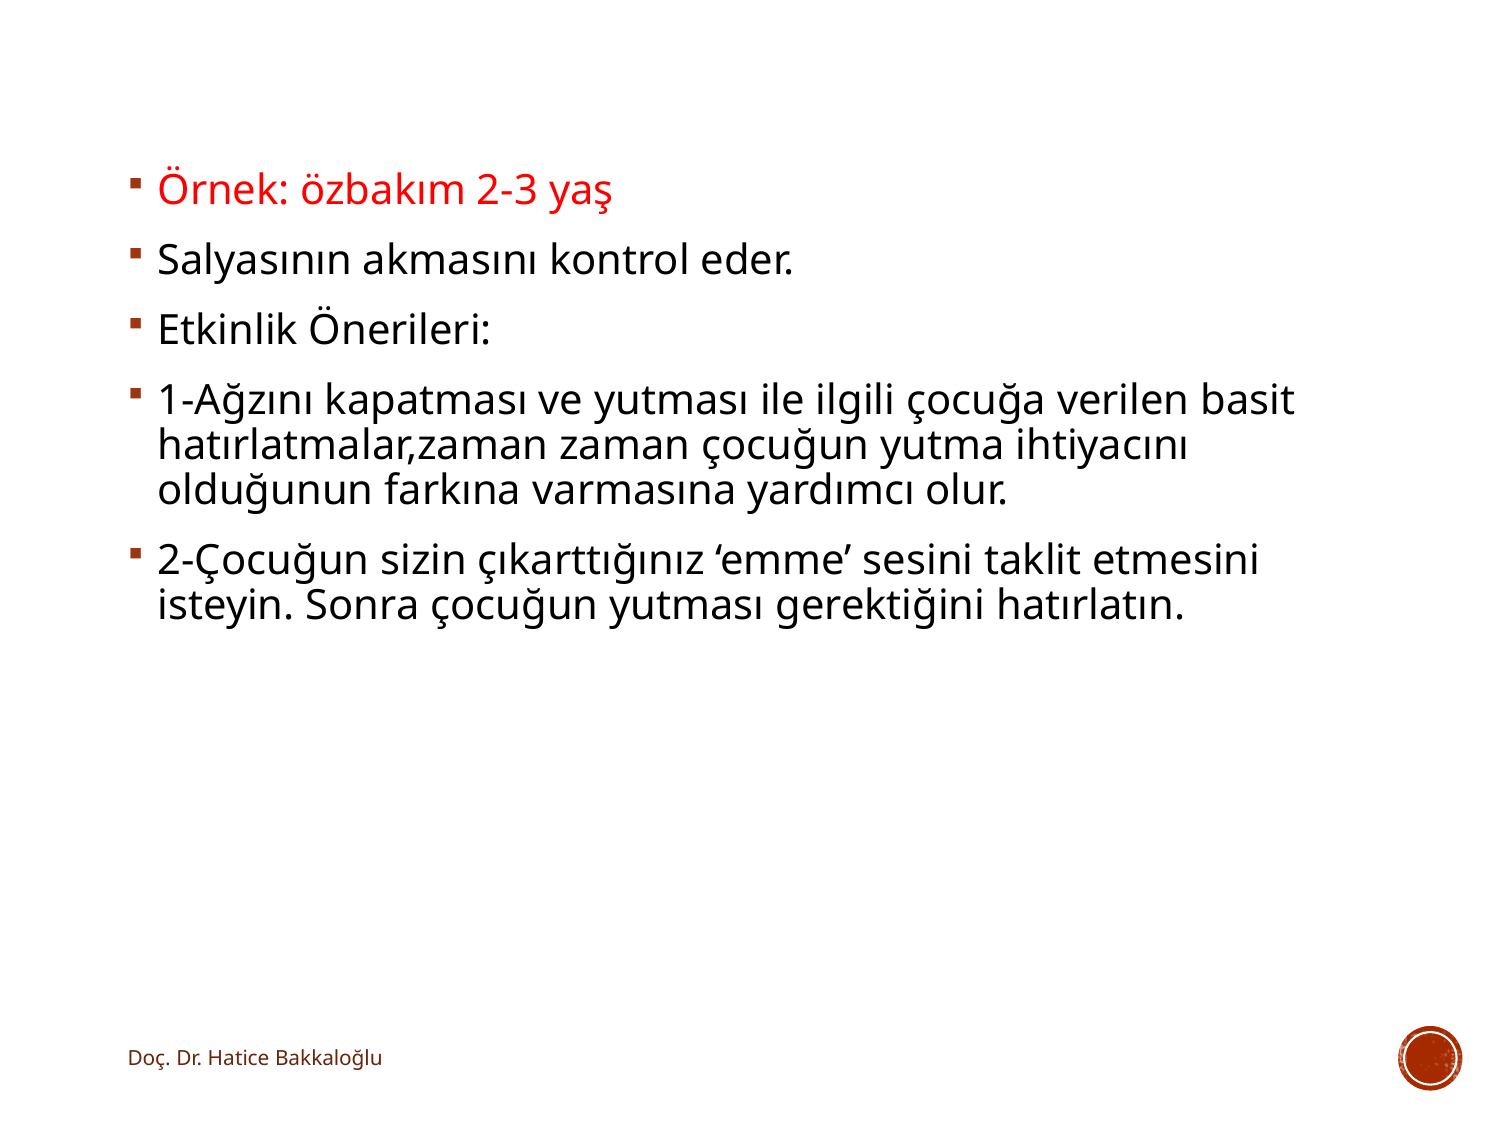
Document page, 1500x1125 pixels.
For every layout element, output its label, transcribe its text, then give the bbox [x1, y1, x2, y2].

footer Doç. Dr. Hatice Bakkaloğlu [112, 1028, 891, 1089]
list Örnek: özbakım 2-3 yaş Salyasının akmasını kontrol eder. Etkinlik Önerileri: 1-Ağzını kapatması ve yutması ile ilgili çocuğa verilen basit hatırlatmalar,zaman zaman çocuğun yutma ihtiyacını olduğunun farkına varmasına yardımcı olur. 2-Çocuğun sizin çıkarttığınız ‘emme’ sesini taklit etmesini isteyin. Sonra çocuğun yutması gerektiğini hatırlatın. [112, 160, 1388, 1013]
